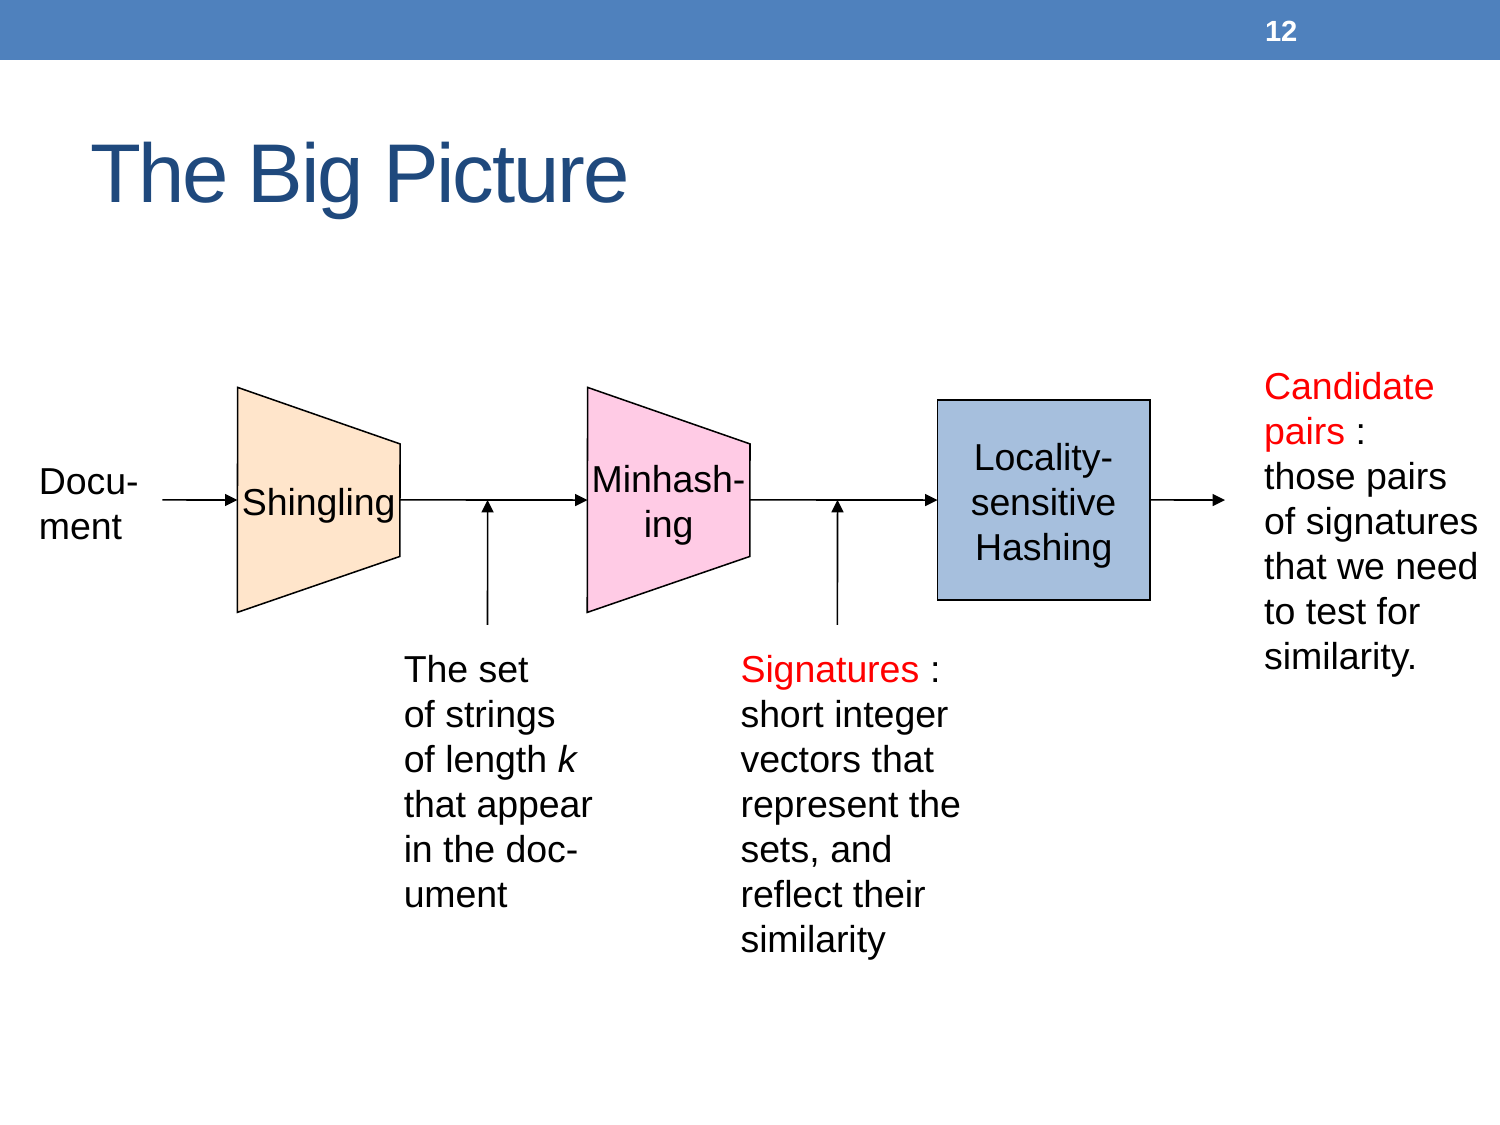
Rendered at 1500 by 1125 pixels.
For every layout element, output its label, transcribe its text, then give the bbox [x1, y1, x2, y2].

slide_number 12 [1250, 3, 1425, 57]
text_box [162, 493, 238, 507]
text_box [937, 354, 1496, 686]
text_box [587, 387, 978, 969]
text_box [387, 499, 584, 924]
text_box Shingling [237, 387, 401, 613]
text_box Docu- ment [24, 449, 154, 555]
title The Big Picture [75, 87, 1425, 250]
